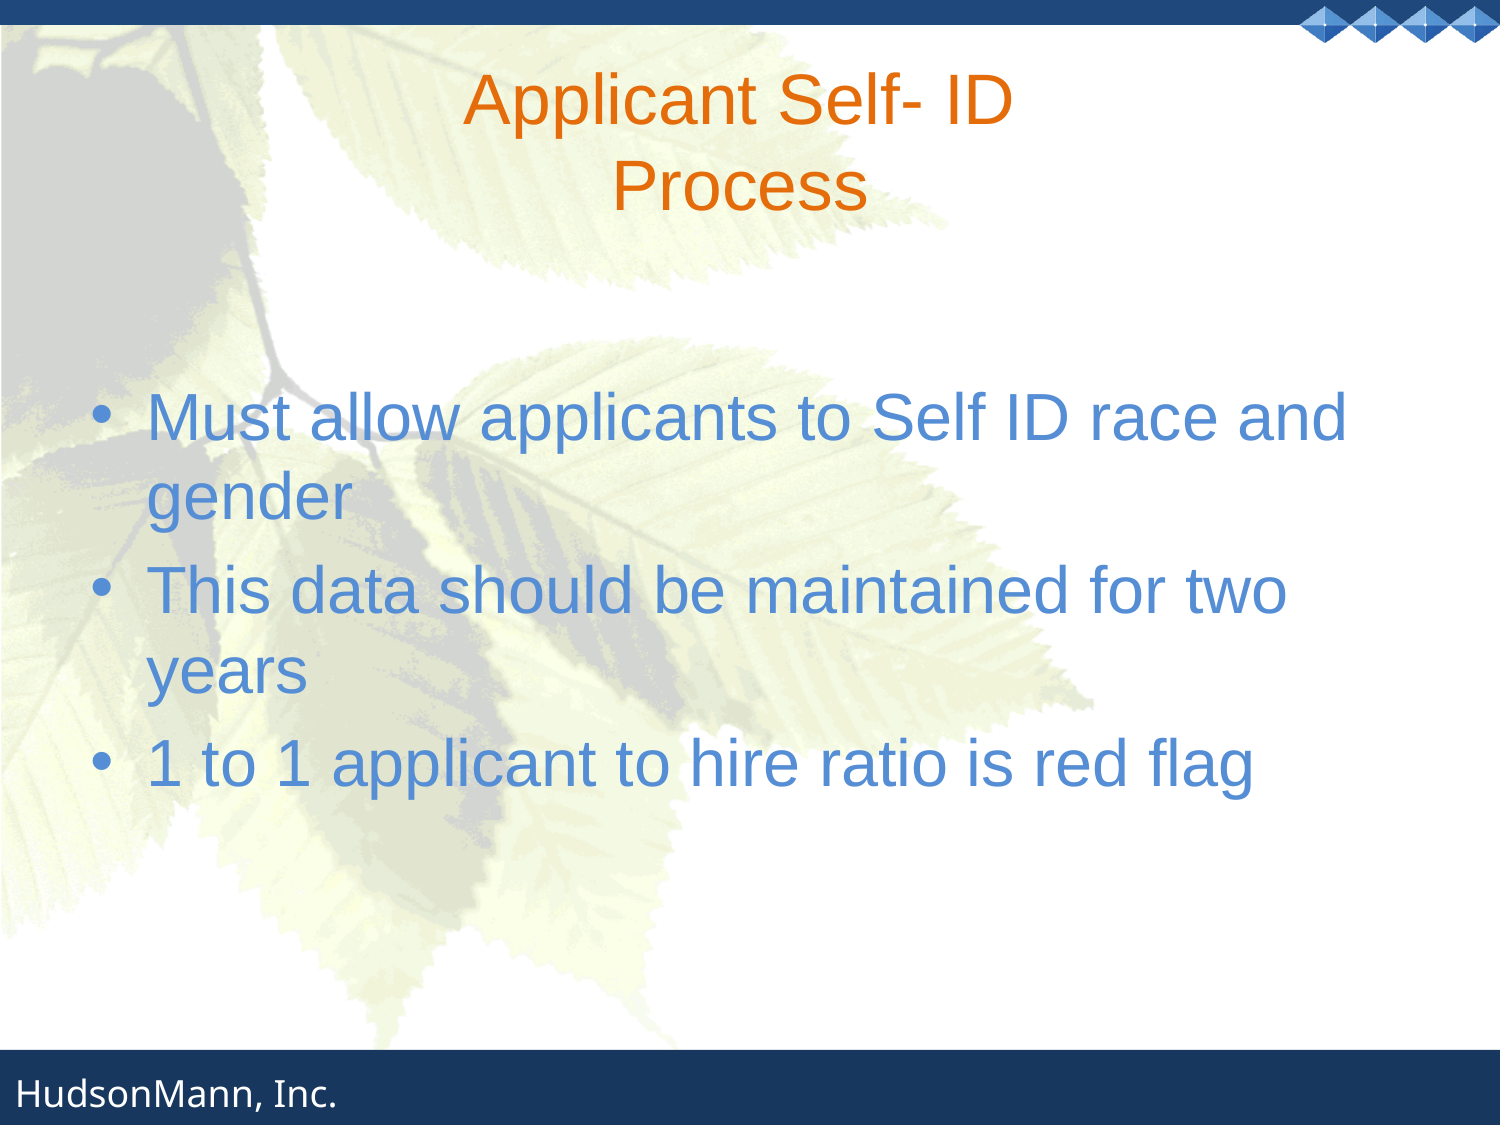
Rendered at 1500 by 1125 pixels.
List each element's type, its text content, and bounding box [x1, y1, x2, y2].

list Must allow applicants to Self ID race and gender This data should be maintained for two years 1 to 1 applicant to hire ratio is red flag [75, 365, 1425, 1109]
title Applicant Self- ID Process [75, 45, 1425, 233]
picture [1299, 6, 1500, 43]
picture [0, 25, 1172, 1049]
